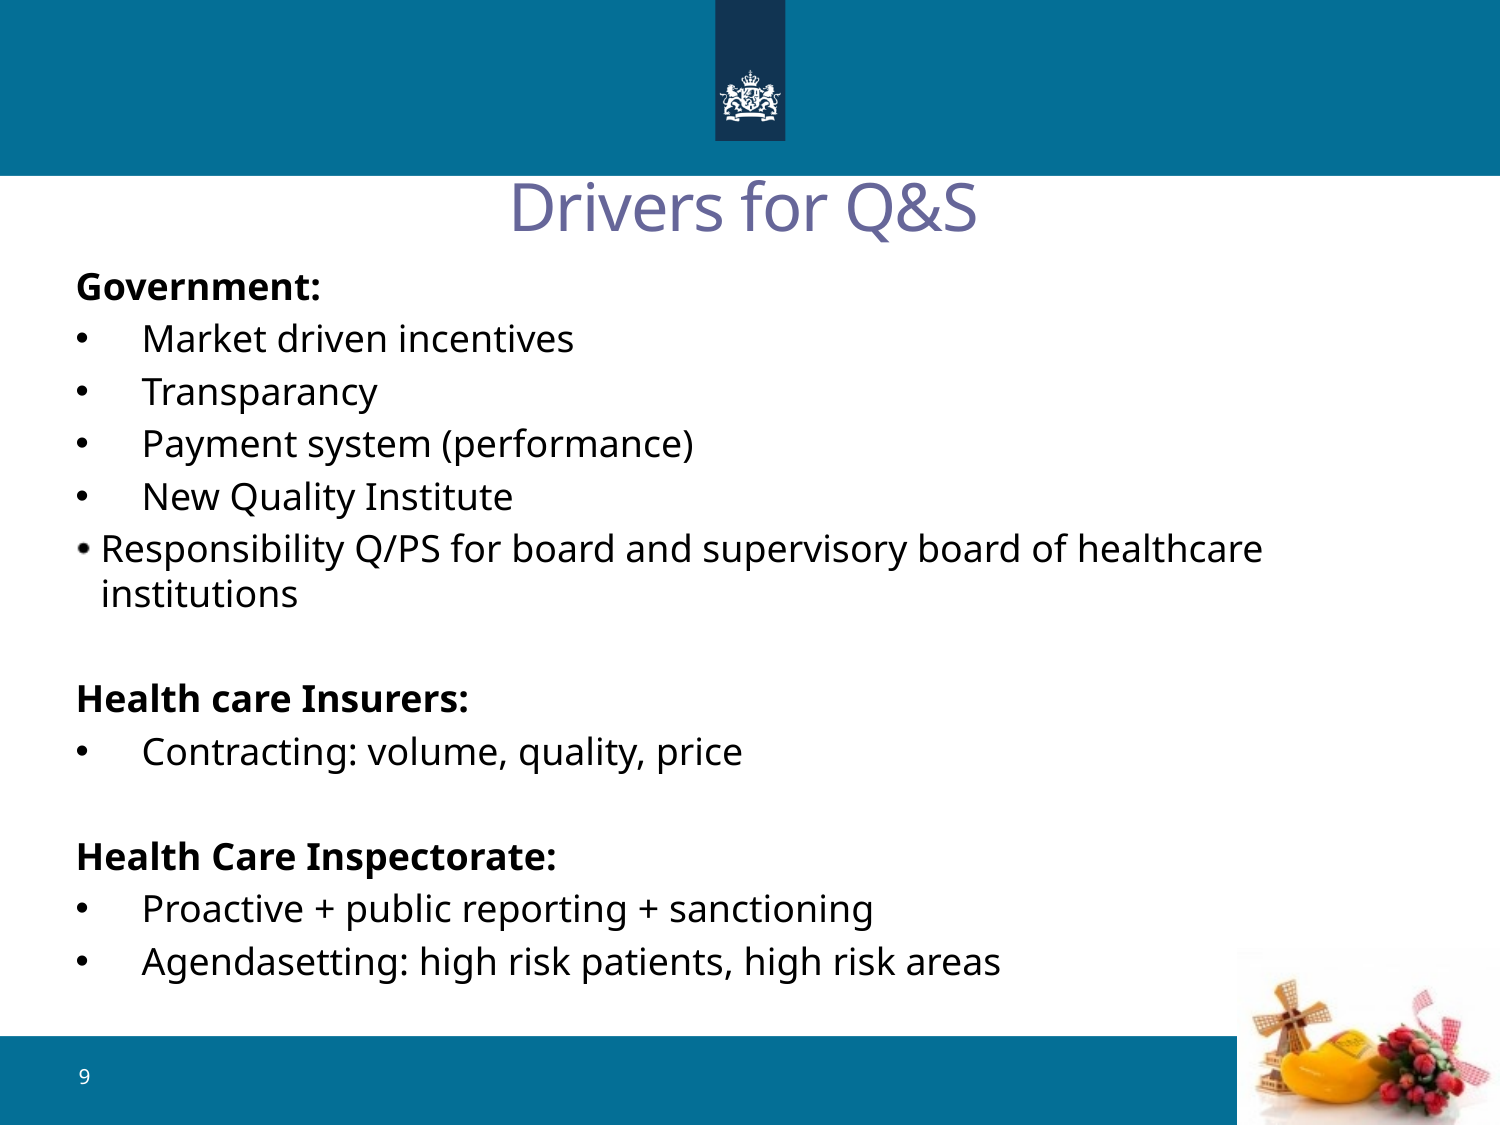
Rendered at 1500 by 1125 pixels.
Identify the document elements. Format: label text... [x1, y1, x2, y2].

slide_number 9 [63, 1056, 181, 1116]
list Government: Market driven incentives Transparancy Payment system (performance) New Quality Institute Responsibility Q/PS for board and supervisory board of healthcare institutions Health care Insurers: Contracting: volume, quality, price Health Care Inspectorate: Proactive + public reporting + sanctioning Agendasetting: high risk patients, high risk areas [60, 255, 1350, 997]
picture [716, 0, 784, 136]
picture [1237, 948, 1500, 1125]
picture [75, 534, 96, 561]
title Drivers for Q&S [100, 136, 1388, 273]
